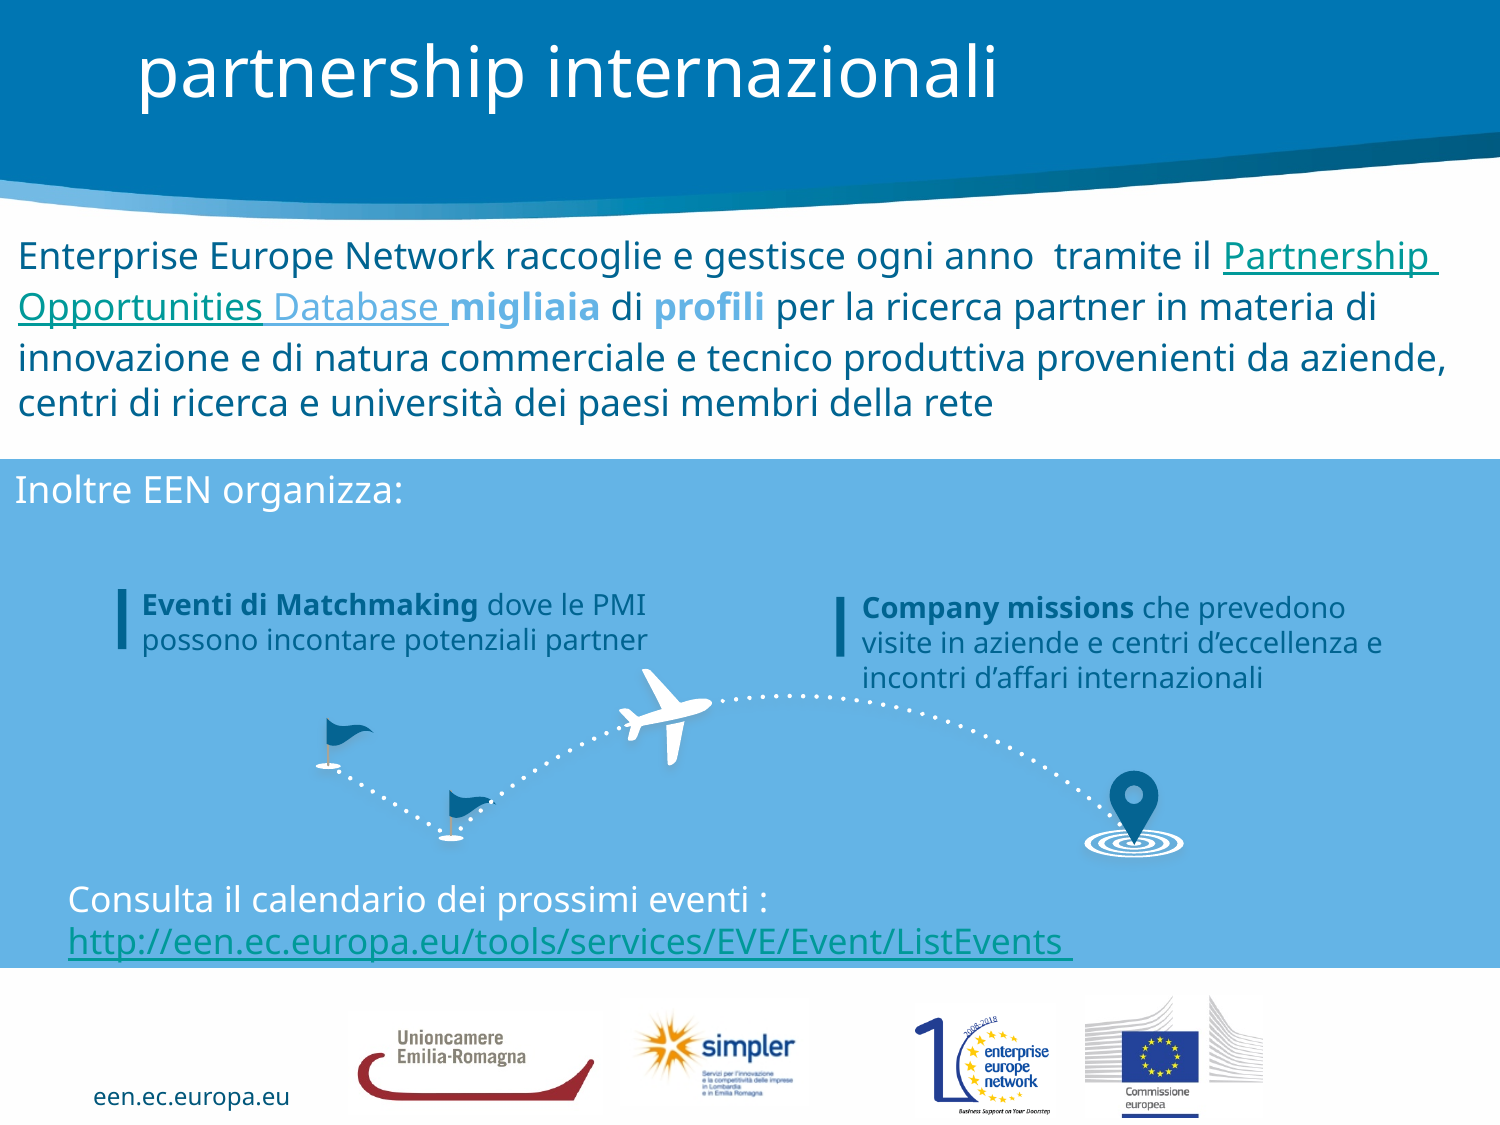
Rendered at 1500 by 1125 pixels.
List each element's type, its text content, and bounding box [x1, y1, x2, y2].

text_box Inoltre EEN organizza: [0, 459, 1500, 968]
title partnership internazionali [122, 19, 1398, 201]
picture [979, 675, 986, 685]
text_box [117, 589, 127, 650]
text_box Consulta il calendario dei prossimi eventi : http://een.ec.europa.eu/tools/services/EVE/Event/ListEvents [53, 869, 1211, 1021]
picture [0, 157, 1500, 459]
text_box [836, 596, 845, 657]
text_box Enterprise Europe Network raccoglie e gestisce ogni anno tramite il Partnership Opportunities Database migliaia di profili per la ricerca partner in materia di innovazione e di natura commerciale e tecnico produttiva provenienti da aziende, centri di ricerca e università dei paesi membri della rete [17, 231, 1471, 424]
picture [315, 668, 1185, 858]
text_box Company missions che prevedono visite in aziende e centri d’eccellenza e incontri d’affari internazionali [861, 589, 1418, 695]
picture [0, 968, 1500, 1125]
text_box Eventi di Matchmaking dove le PMI possono incontare potenziali partner [141, 586, 750, 657]
